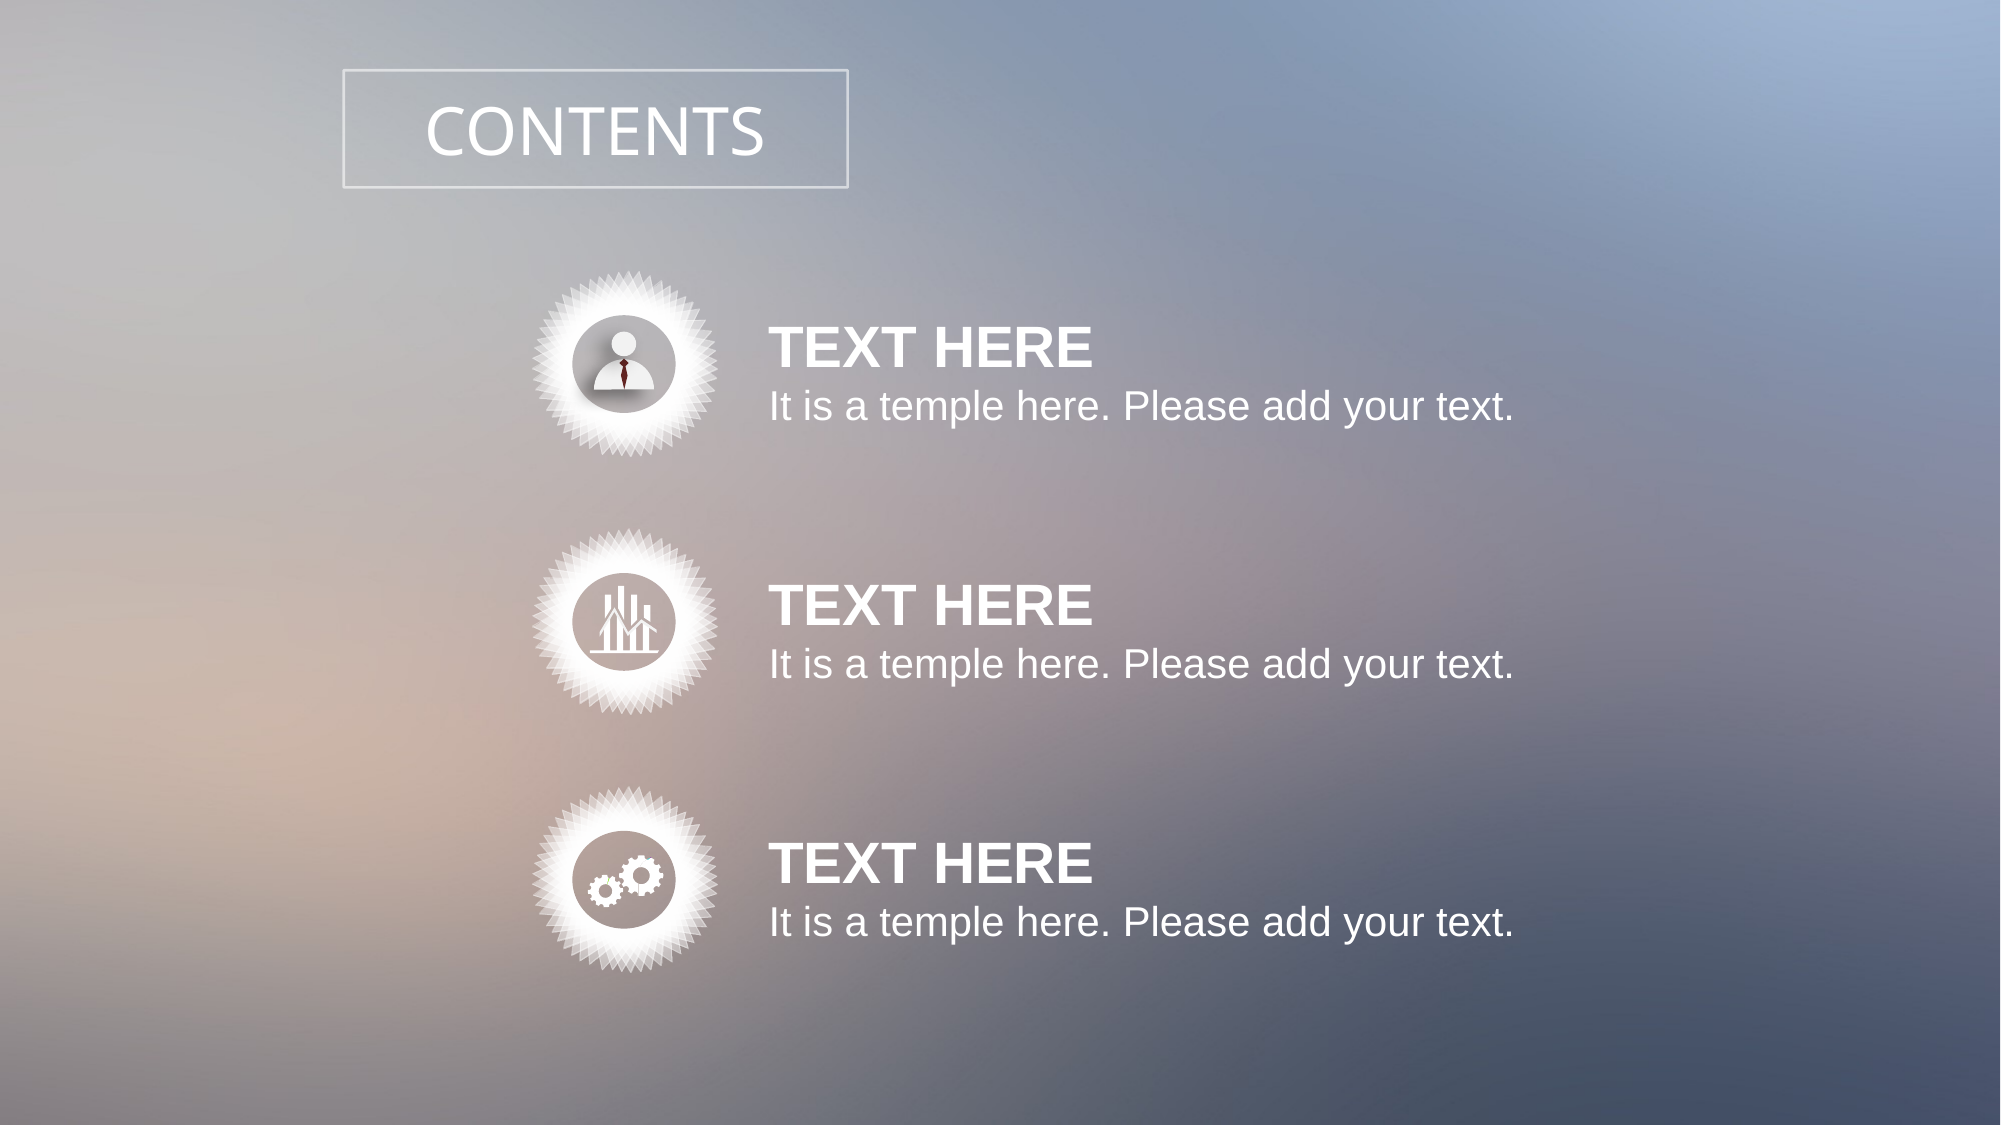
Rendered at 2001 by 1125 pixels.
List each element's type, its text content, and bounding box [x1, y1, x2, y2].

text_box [589, 585, 661, 654]
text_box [530, 784, 719, 975]
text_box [593, 331, 655, 420]
text_box CONTENTS [342, 68, 850, 189]
text_box TEXT HERE It is a temple here. Please add your text. [752, 303, 1670, 436]
text_box TEXT HERE It is a temple here. Please add your text. [752, 560, 1670, 693]
picture [0, 0, 2001, 1125]
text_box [530, 527, 719, 717]
text_box TEXT HERE It is a temple here. Please add your text. [752, 818, 1670, 951]
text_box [587, 855, 682, 934]
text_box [530, 269, 719, 459]
